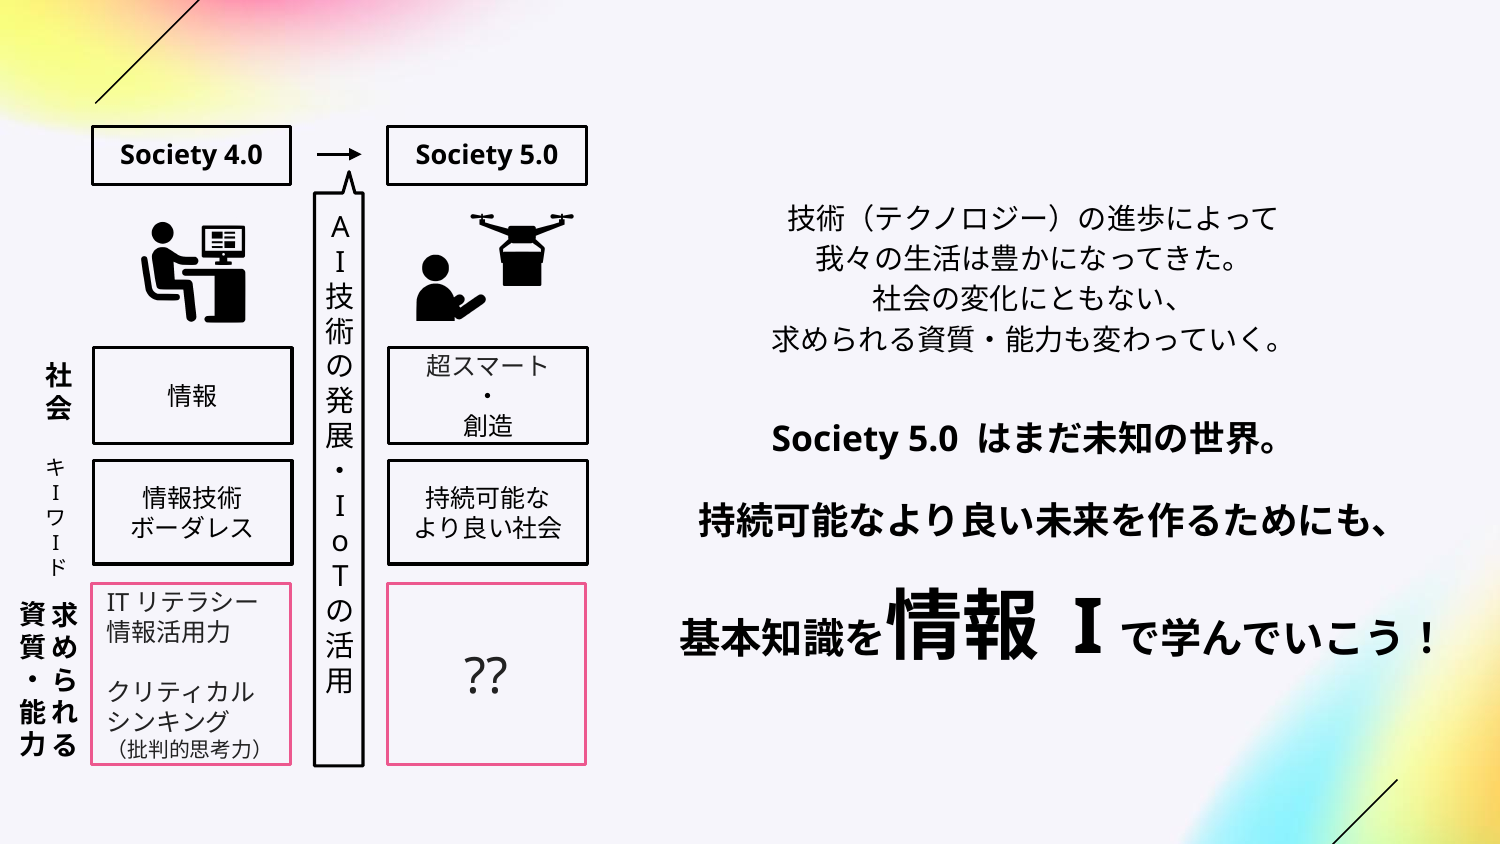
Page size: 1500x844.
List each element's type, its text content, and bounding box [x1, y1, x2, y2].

text_box 社 会 [29, 343, 87, 439]
picture [0, 0, 1500, 844]
text_box [343, 171, 355, 192]
text_box [582, 126, 587, 185]
text_box 情報技術 ボーダレス [93, 460, 293, 564]
title 持続可能なより良い未来を作るためにも、 [666, 481, 1442, 559]
text_box [387, 126, 392, 185]
title 基本知識を情報 Iで学んでいこう！ [613, 561, 1500, 717]
title Society 5.0 はまだ未知の世界。 [731, 444, 1337, 478]
text_box [92, 126, 97, 185]
text_box 情報 [93, 347, 293, 444]
text_box 超スマート ・ 創造 [388, 347, 588, 444]
text_box [314, 713, 364, 766]
text_box A I 技 術 の 発 展 ・ I o T の 活用 [298, 192, 383, 713]
text_box Society 4.0 [97, 122, 286, 186]
text_box ?? [387, 583, 586, 765]
list 技術（テクノロジー）の進歩によって 我々の生活は豊かになってきた。 社会の変化にともない、 求められる資質・能力も変わっていく。 [675, 179, 1392, 444]
text_box 求められる [36, 583, 88, 776]
text_box 資 質 ・ 能 力 [4, 582, 57, 775]
text_box [286, 126, 291, 185]
text_box ITリテラシー 情報活用力 クリティカルシンキング （批判的思考力） [91, 583, 291, 765]
text_box 持続可能な より良い社会 [388, 460, 588, 564]
text_box キIワIド [29, 439, 87, 595]
text_box Society 5.0 [392, 122, 582, 186]
